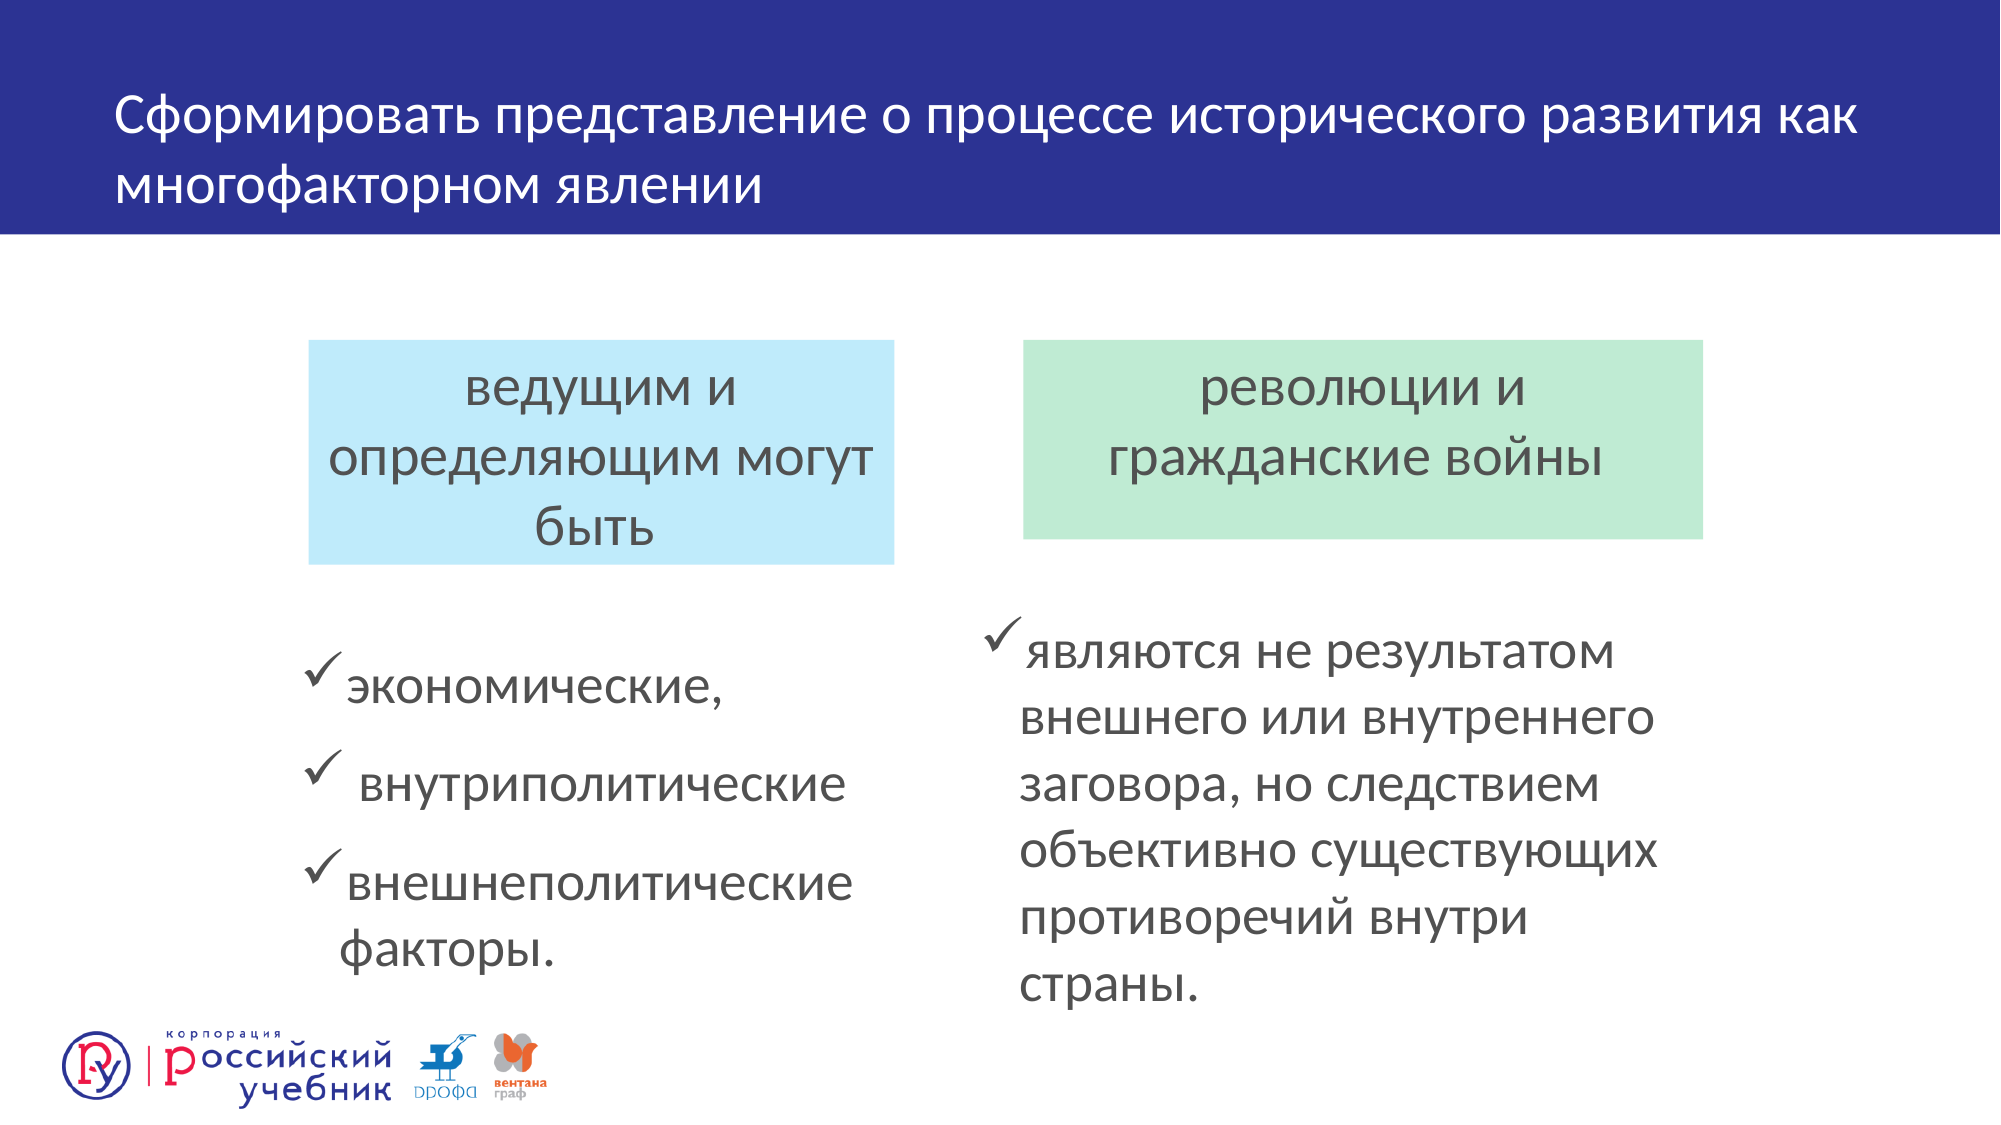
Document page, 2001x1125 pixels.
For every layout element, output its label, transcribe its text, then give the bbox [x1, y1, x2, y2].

picture [62, 1031, 547, 1109]
title Сформировать представление о процессе исторического развития как многофакторном явлении [99, 35, 1900, 223]
text_box революции и гражданские войны [1023, 339, 1704, 540]
list являются не результатом внешнего или внутреннего заговора, но следствием объективно существующих противоречий внутри страны. [964, 527, 1704, 1067]
list экономические, внутриполитические внешнеполитические факторы. [285, 562, 930, 1079]
text_box ведущим и определяющим могут быть [308, 339, 895, 565]
